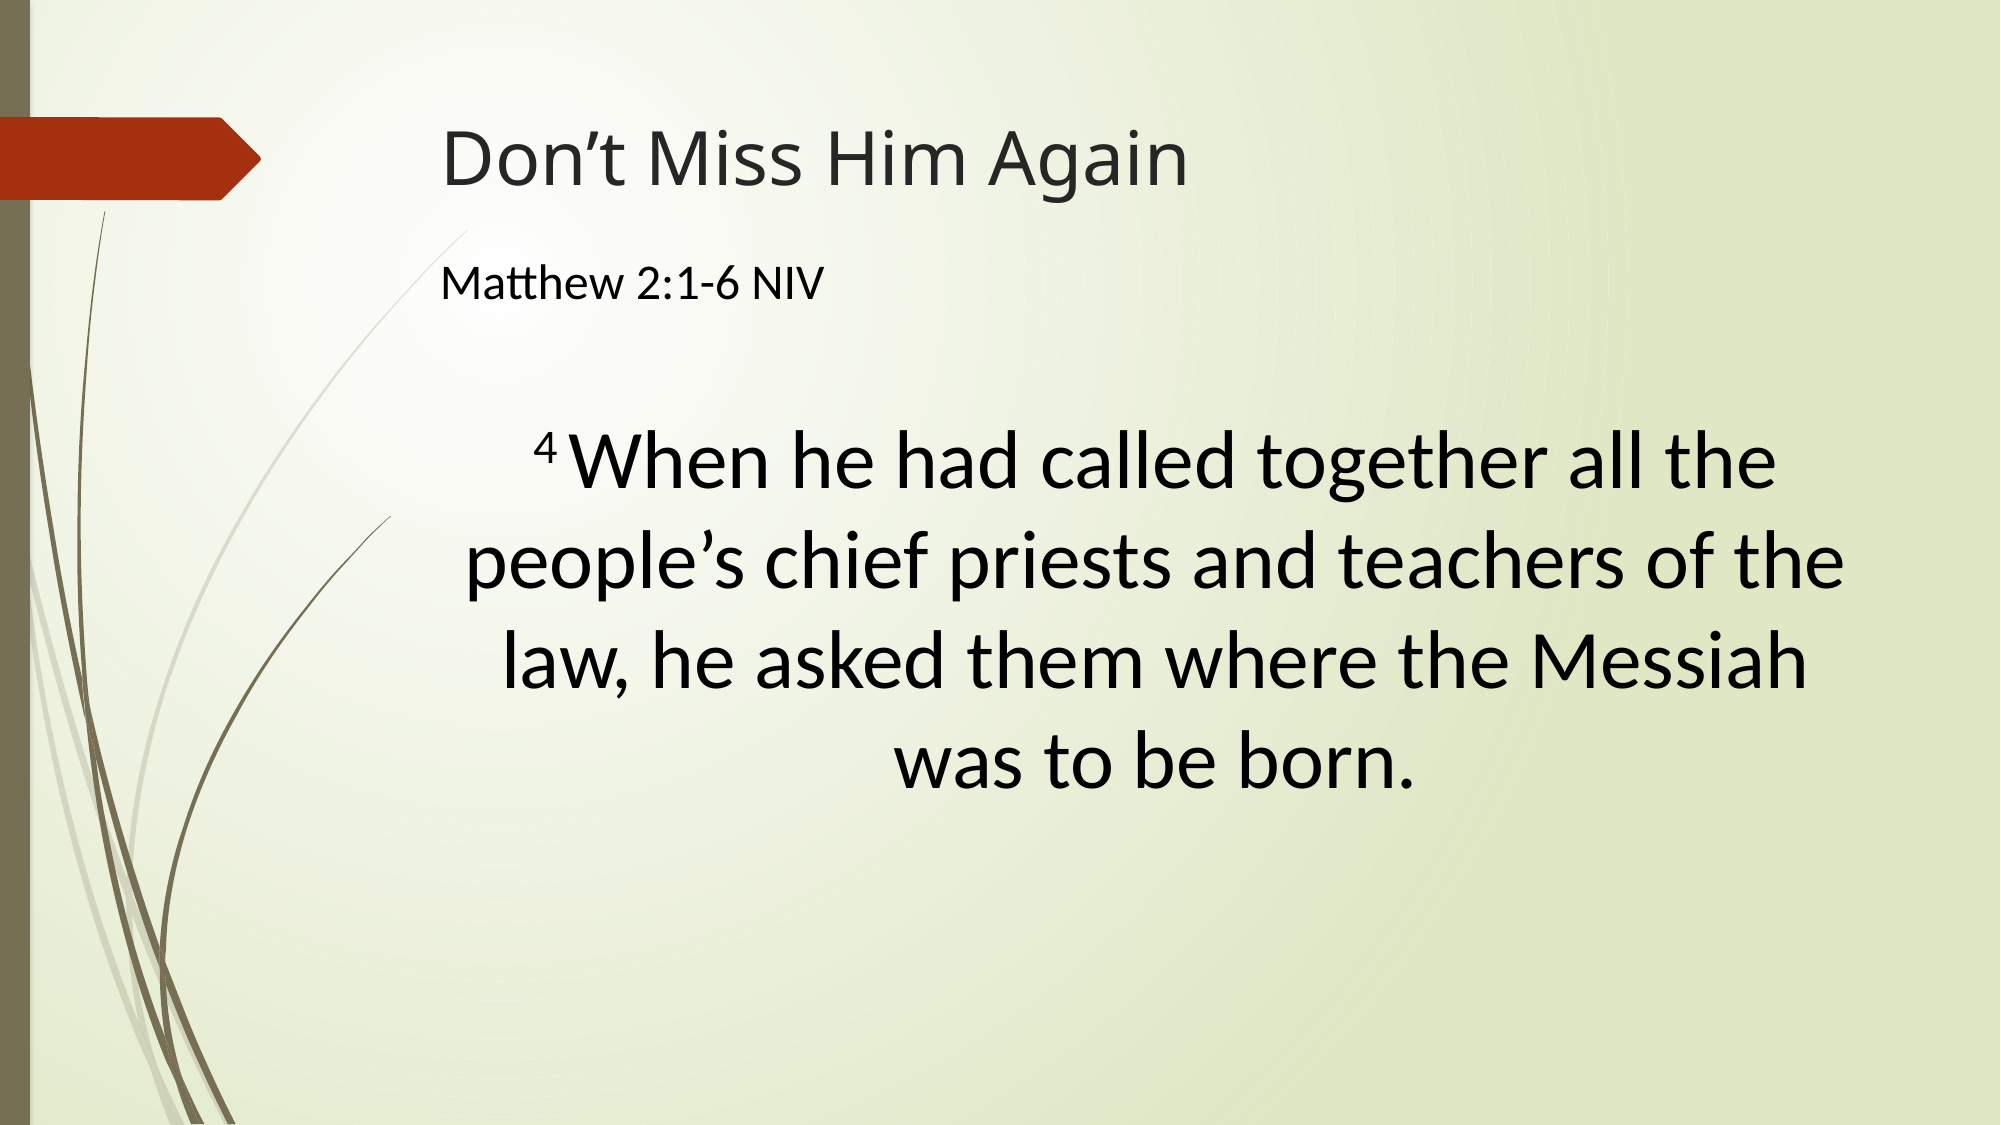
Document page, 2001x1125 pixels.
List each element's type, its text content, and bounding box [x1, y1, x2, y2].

list Matthew 2:1-6 NIV 4 When he had called together all the people’s chief priests and teachers of the law, he asked them where the Messiah was to be born. [424, 237, 1888, 1084]
title Don’t Miss Him Again [425, 102, 1888, 213]
